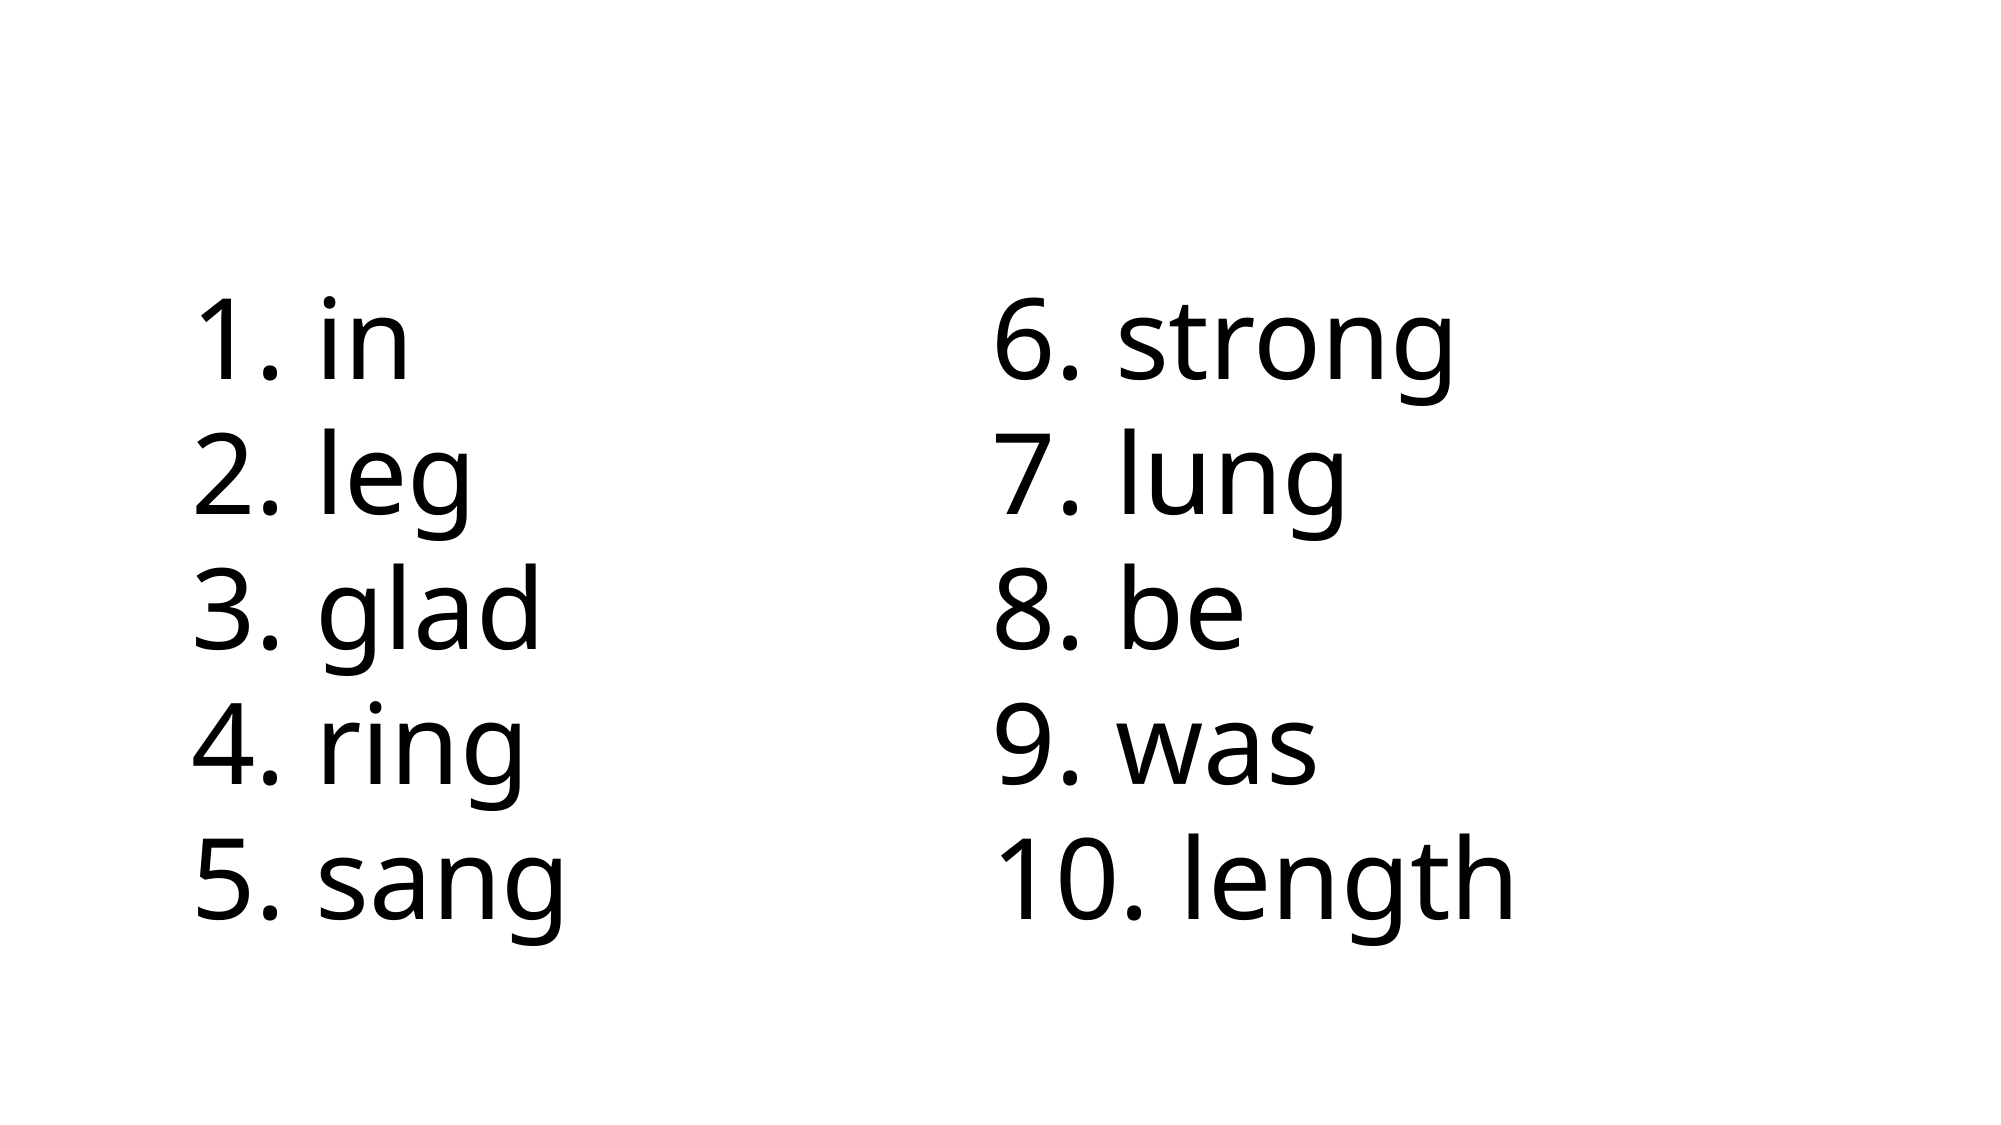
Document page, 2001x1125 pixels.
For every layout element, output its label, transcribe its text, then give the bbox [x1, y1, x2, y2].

text_box 6. strong 7. lung 8. be 9. was 10. length [976, 259, 2000, 950]
text_box in leg glad ring sang [176, 259, 872, 995]
